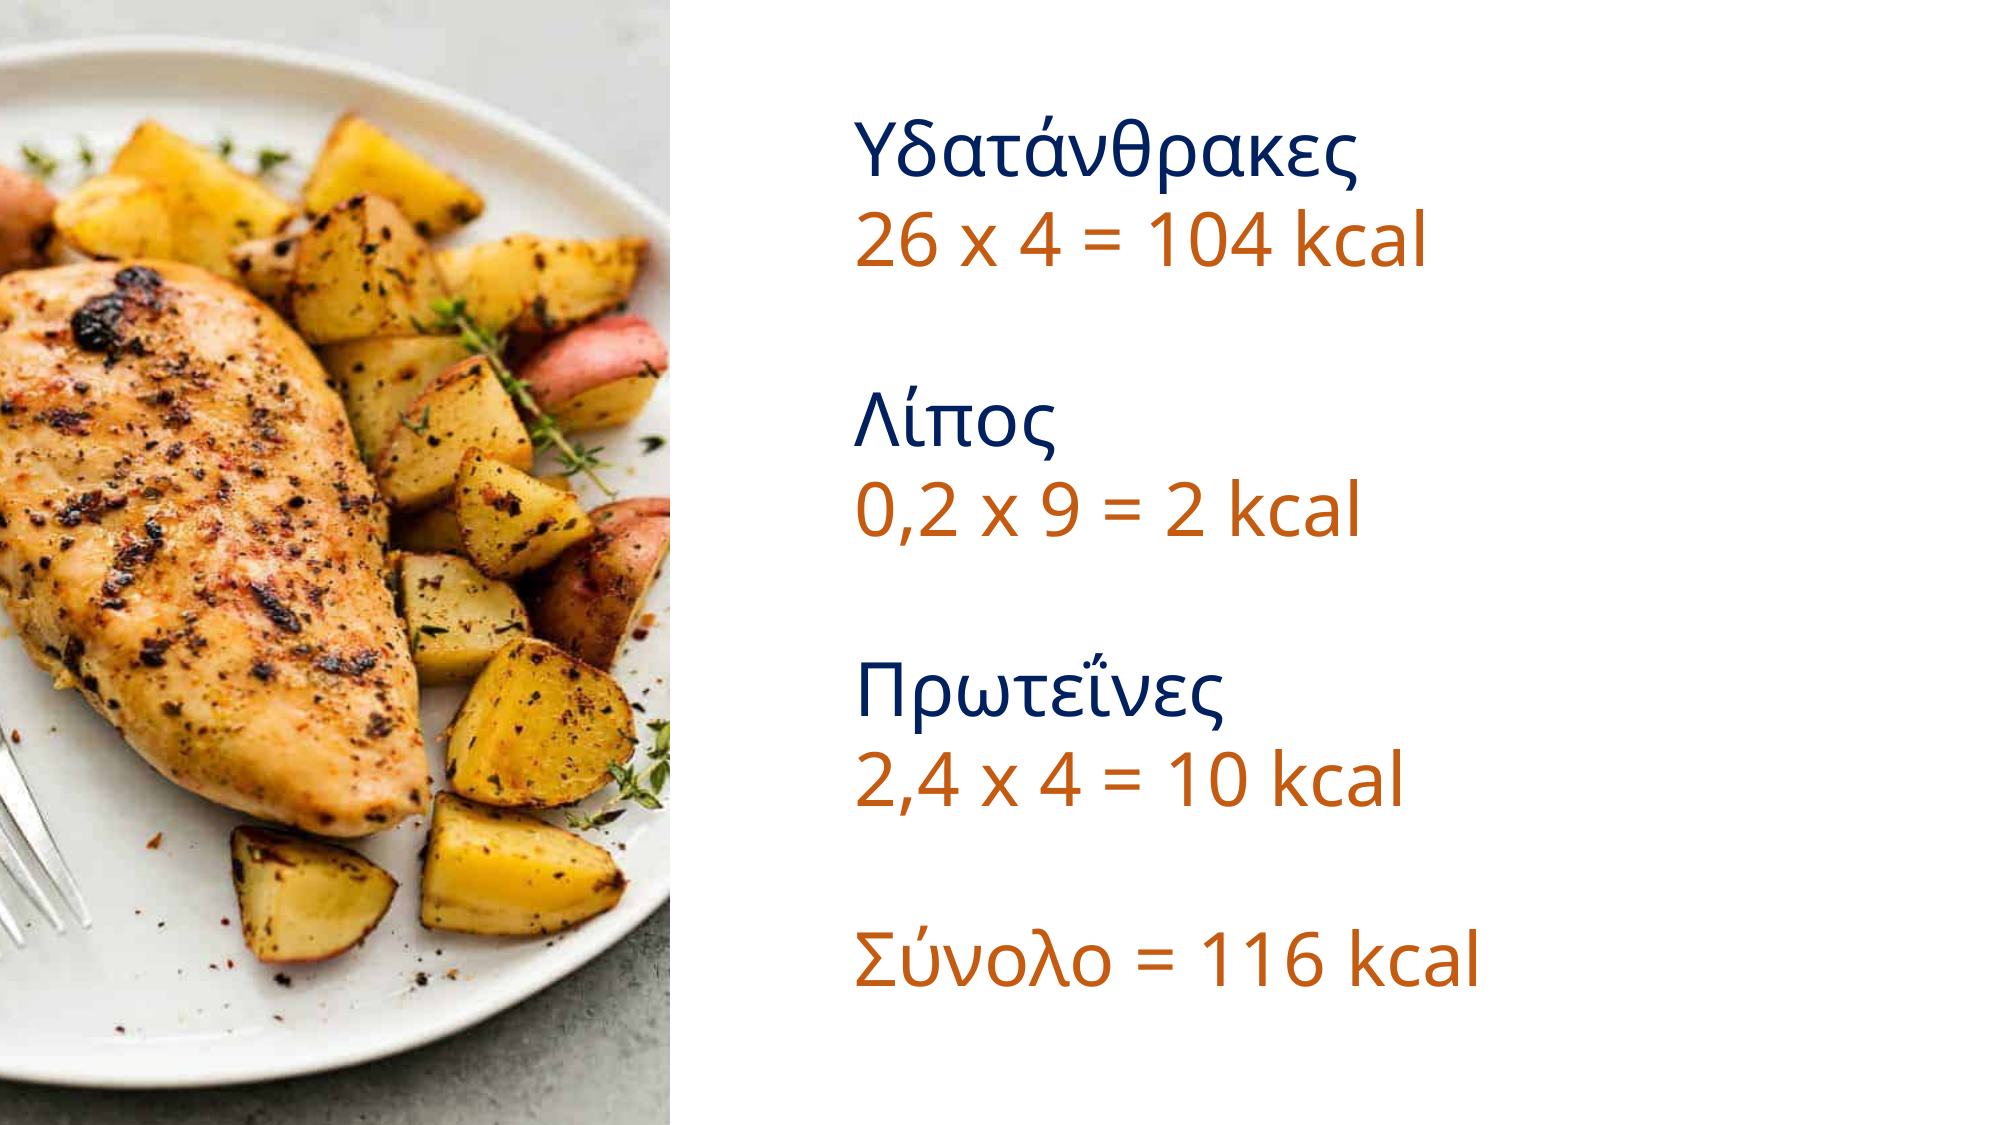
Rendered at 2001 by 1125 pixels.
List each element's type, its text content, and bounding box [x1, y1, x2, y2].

text_box Υδατάνθρακες 26 x 4 = 104 kcal Λίπος 0,2 x 9 = 2 kcal Πρωτεΐνες 2,4 x 4 = 10 kcal Σύνολο = 116 kcal [839, 94, 2000, 1010]
picture [0, 0, 670, 1125]
